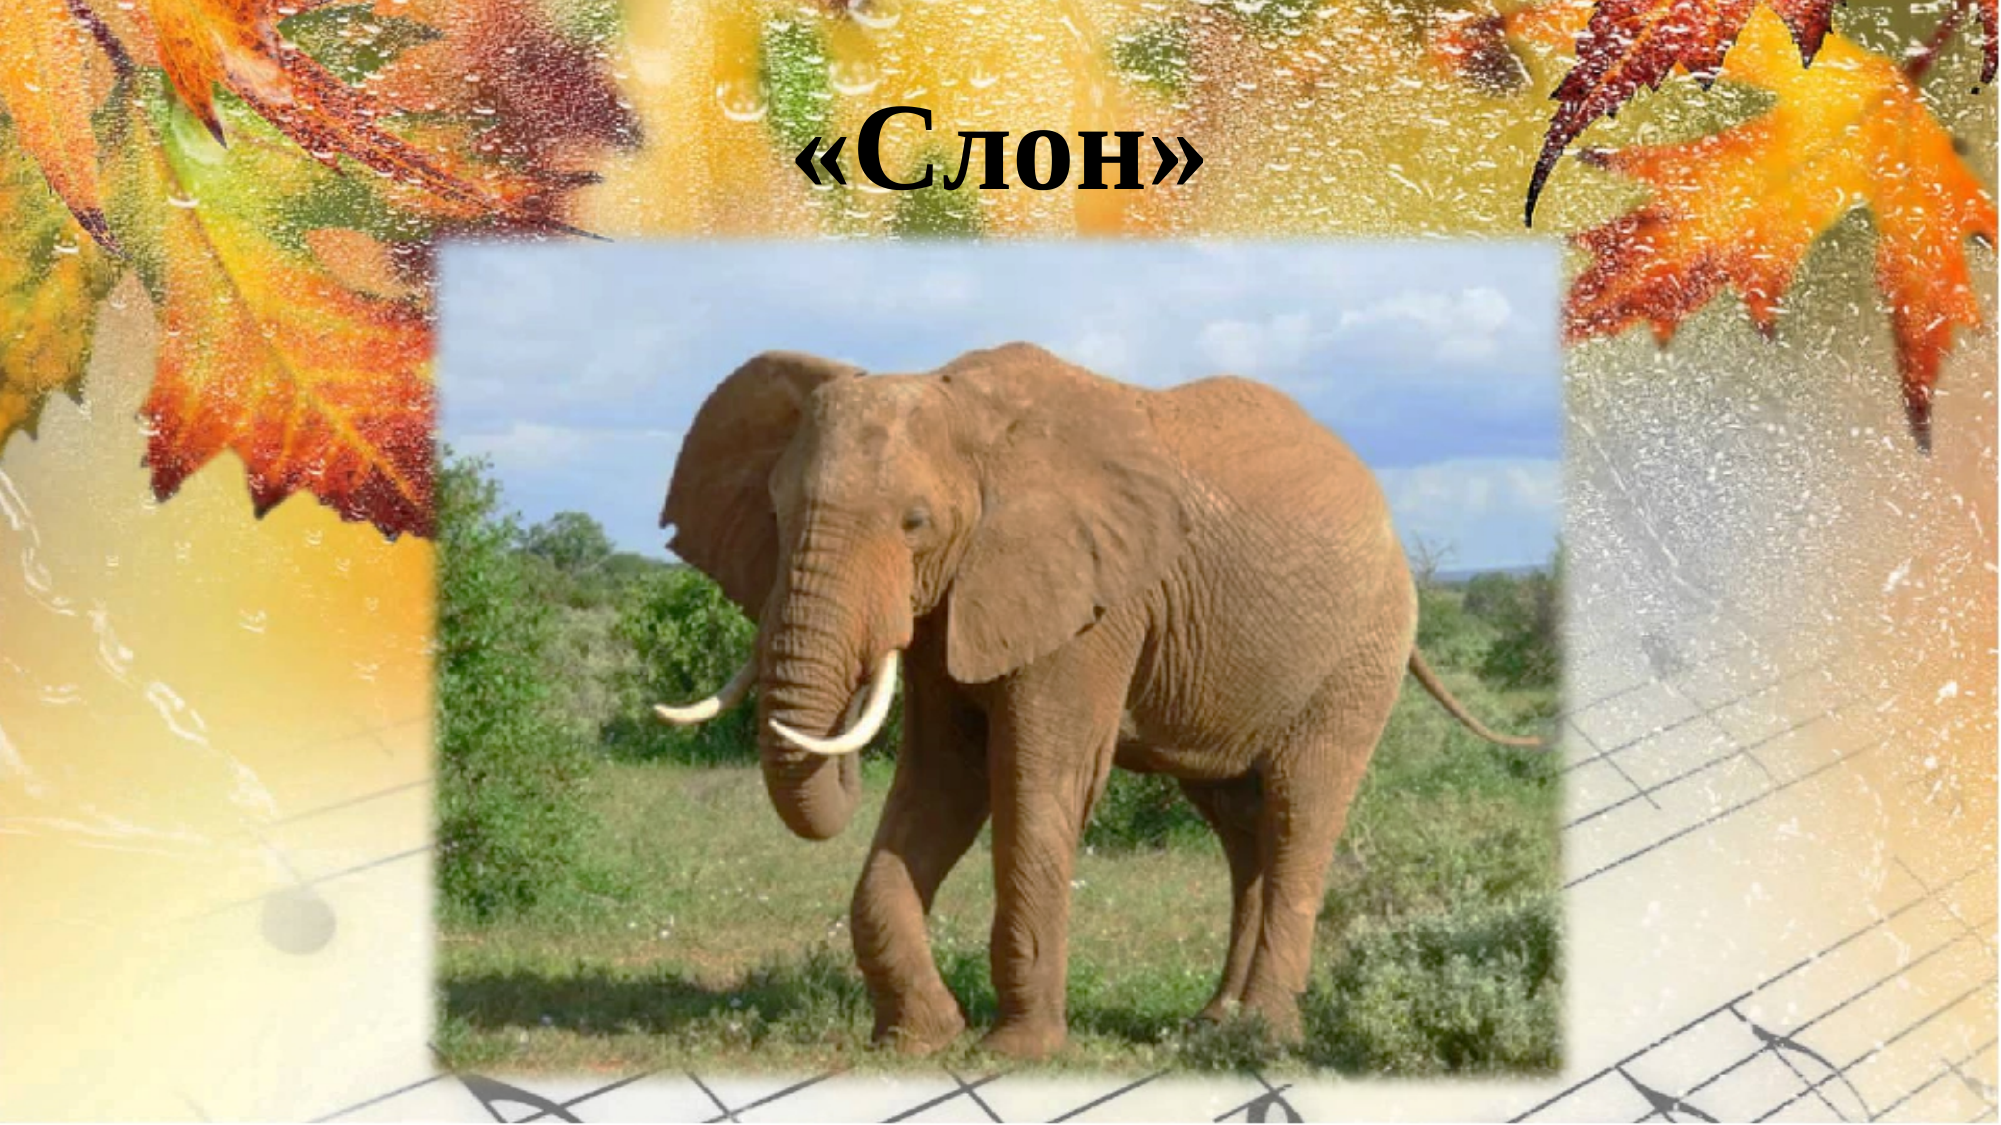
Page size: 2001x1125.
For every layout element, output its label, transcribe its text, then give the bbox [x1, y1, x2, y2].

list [418, 221, 1582, 1095]
picture [0, 0, 2001, 1125]
title «Слон» [137, 59, 1863, 239]
